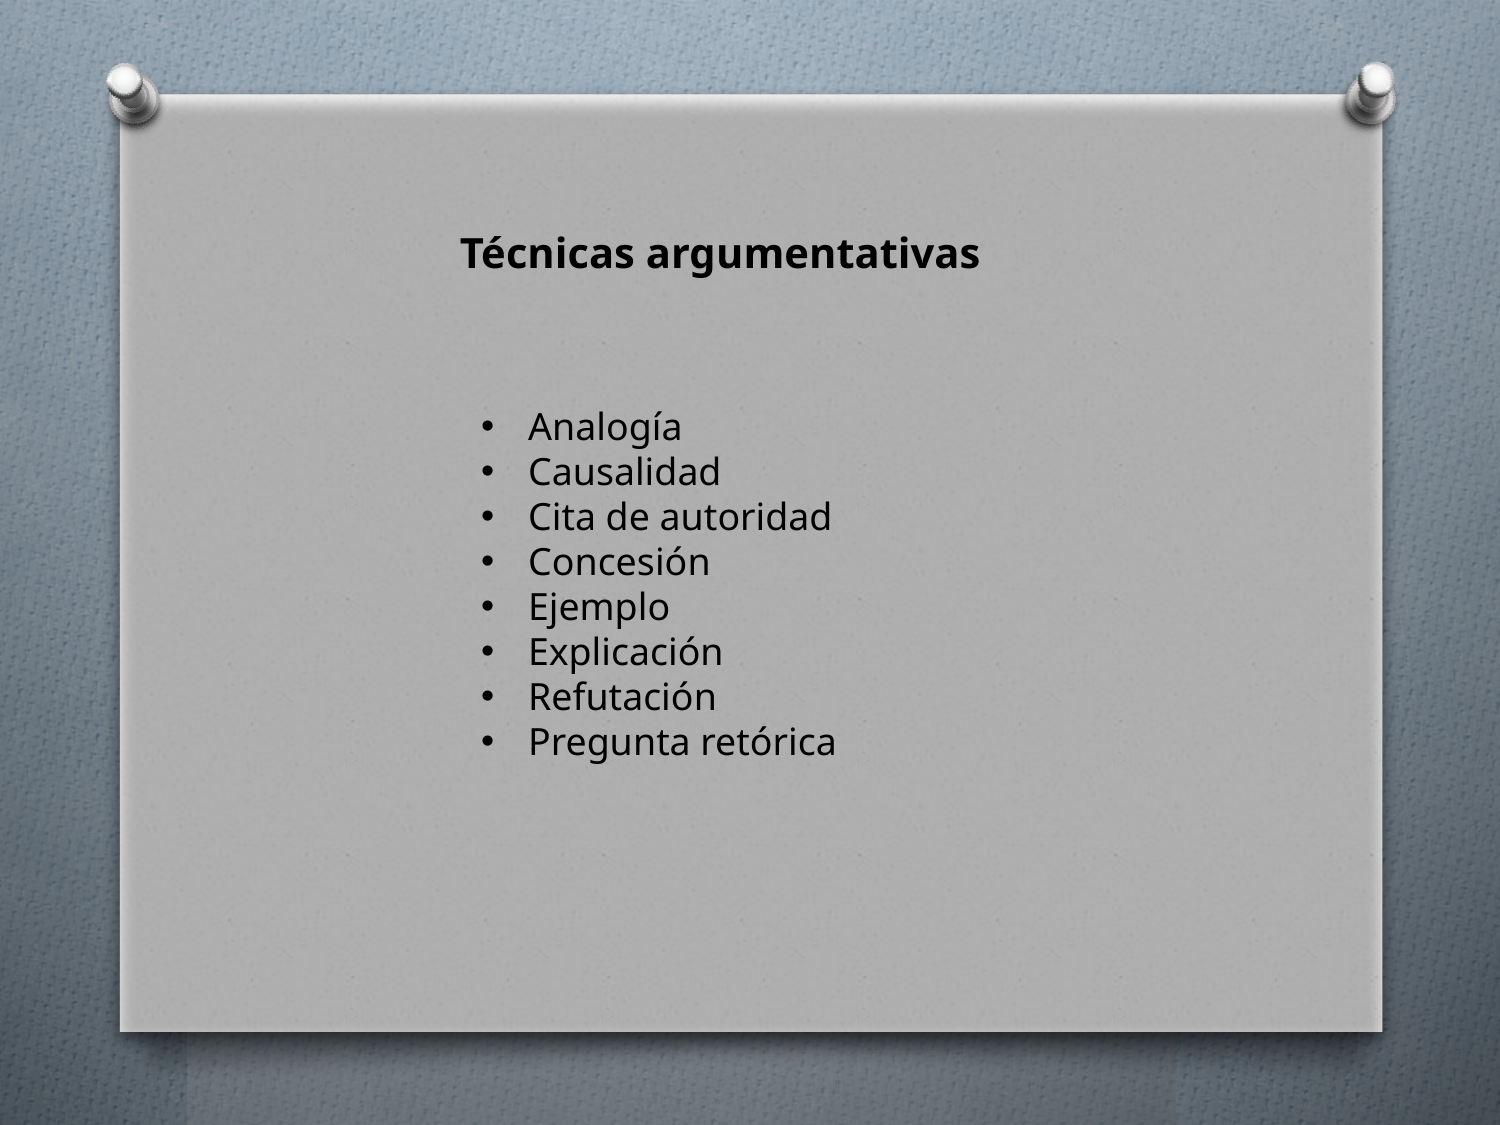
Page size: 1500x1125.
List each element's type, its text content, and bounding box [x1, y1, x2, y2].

picture [1317, 35, 1439, 156]
text_box Técnicas argumentativas [348, 219, 1093, 285]
text_box Analogía Causalidad Cita de autoridad Concesión Ejemplo Explicación Refutación Pregunta retórica [466, 395, 982, 771]
picture [75, 29, 198, 153]
